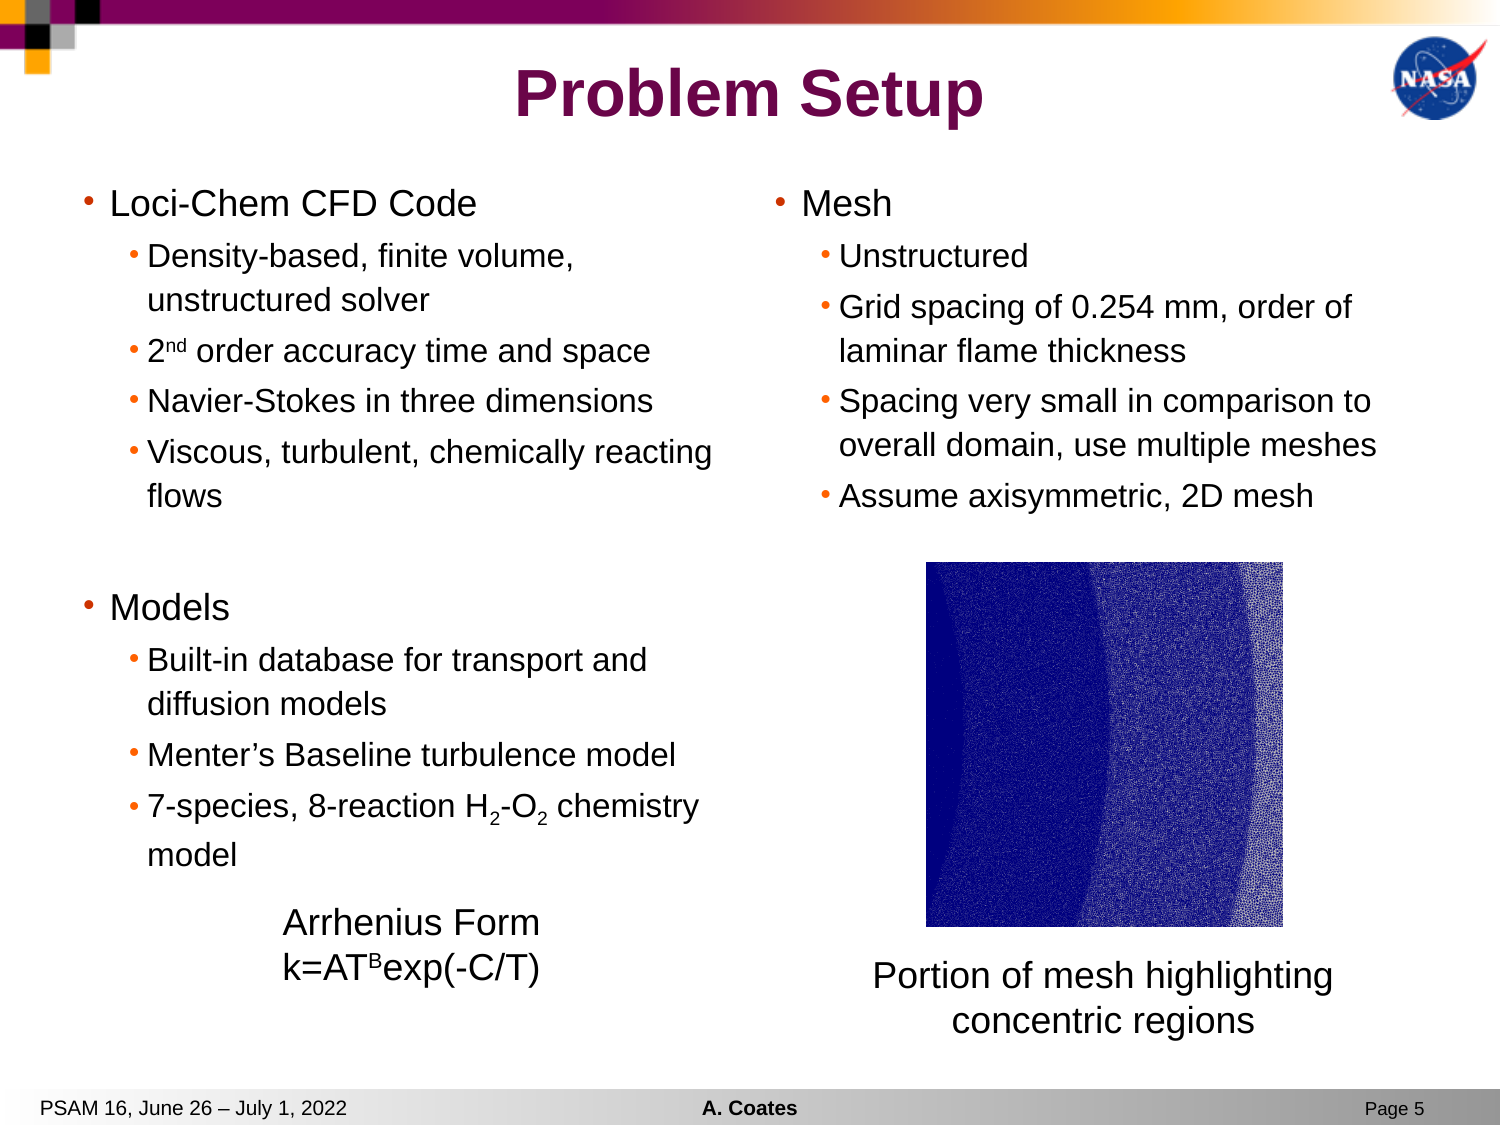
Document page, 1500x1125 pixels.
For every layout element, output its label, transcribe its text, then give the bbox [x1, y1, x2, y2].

footer A. Coates [324, 1087, 1175, 1125]
title Problem Setup [112, 27, 1388, 153]
picture [0, 0, 1500, 120]
list Loci-Chem CFD Code Density-based, finite volume, unstructured solver 2nd order accuracy time and space Navier-Stokes in three dimensions Viscous, turbulent, chemically reacting flows Models Built-in database for transport and diffusion models Menter’s Baseline turbulence model 7-species, 8-reaction H2-O2 chemistry model [66, 166, 757, 1080]
text_box Arrhenius Form k=ATBexp(-C/T) [194, 890, 629, 995]
picture [926, 562, 1283, 928]
text_box Mesh Unstructured Grid spacing of 0.254 mm, order of laminar flame thickness Spacing very small in comparison to overall domain, use multiple meshes Assume axisymmetric, 2D mesh [758, 166, 1449, 1080]
text_box Portion of mesh highlighting concentric regions [854, 943, 1352, 1048]
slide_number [24, 1086, 366, 1125]
